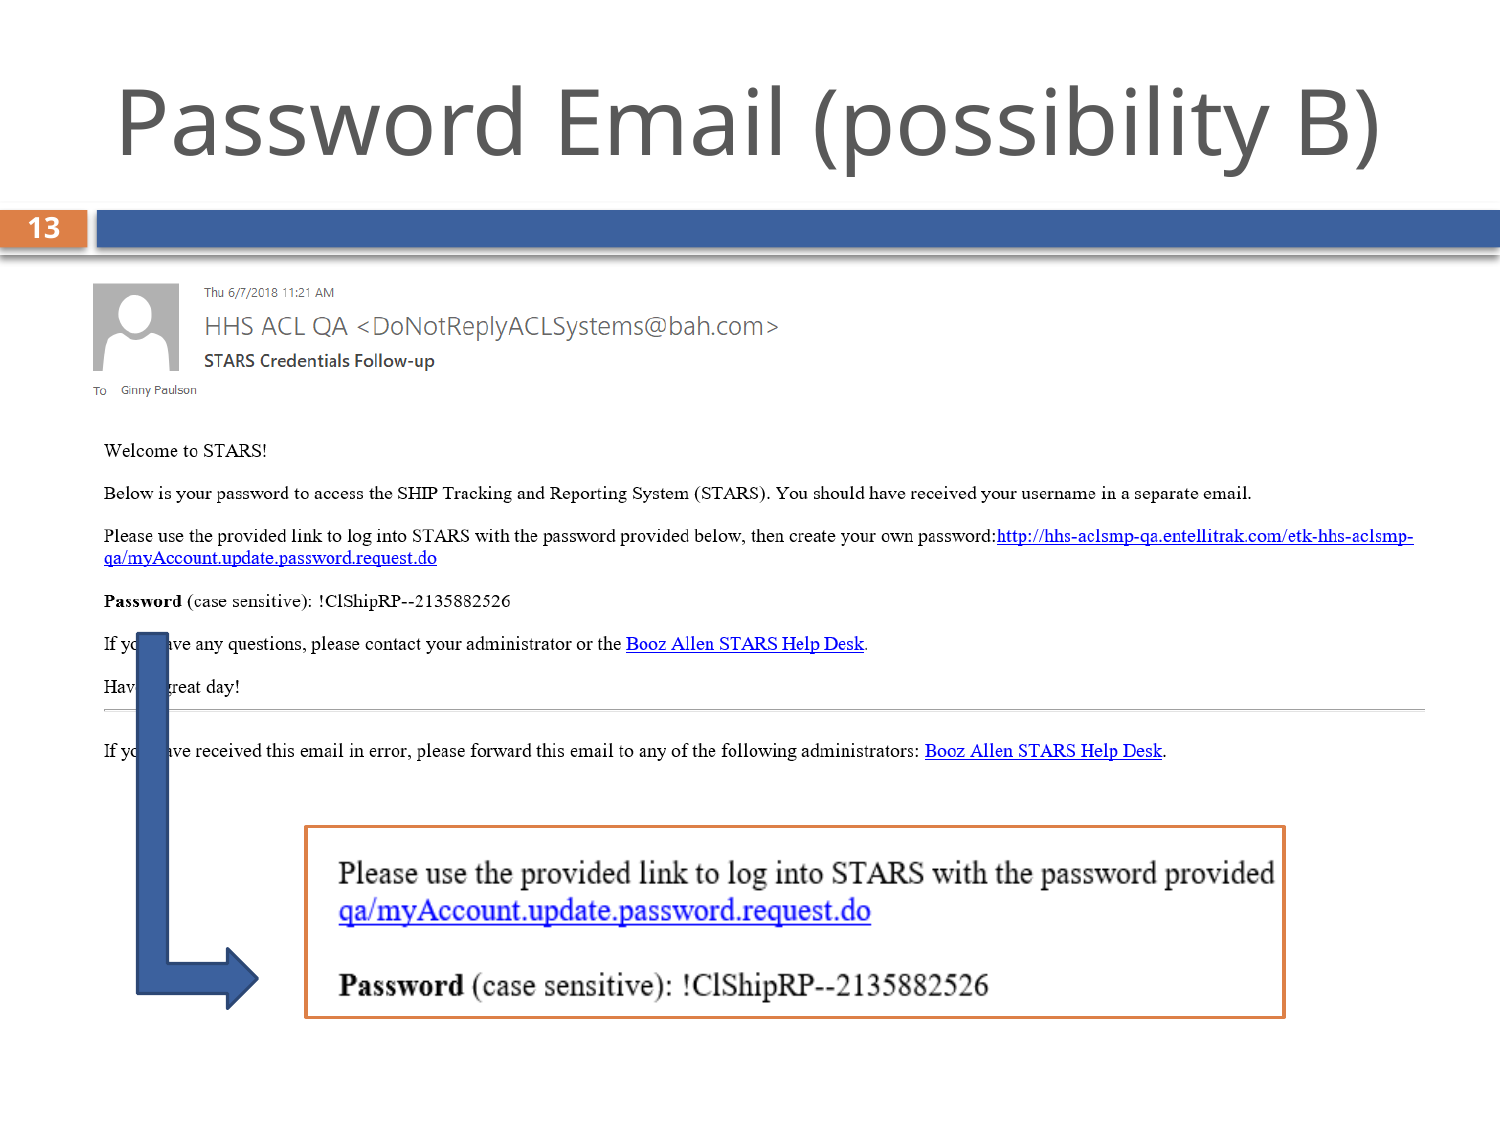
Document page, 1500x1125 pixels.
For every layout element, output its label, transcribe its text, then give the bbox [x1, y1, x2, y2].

text_box [135, 810, 259, 1010]
picture [307, 827, 1283, 1017]
title Password Email (possibility B) [99, 37, 1438, 200]
slide_number 13 [0, 208, 88, 249]
picture [87, 274, 1426, 801]
